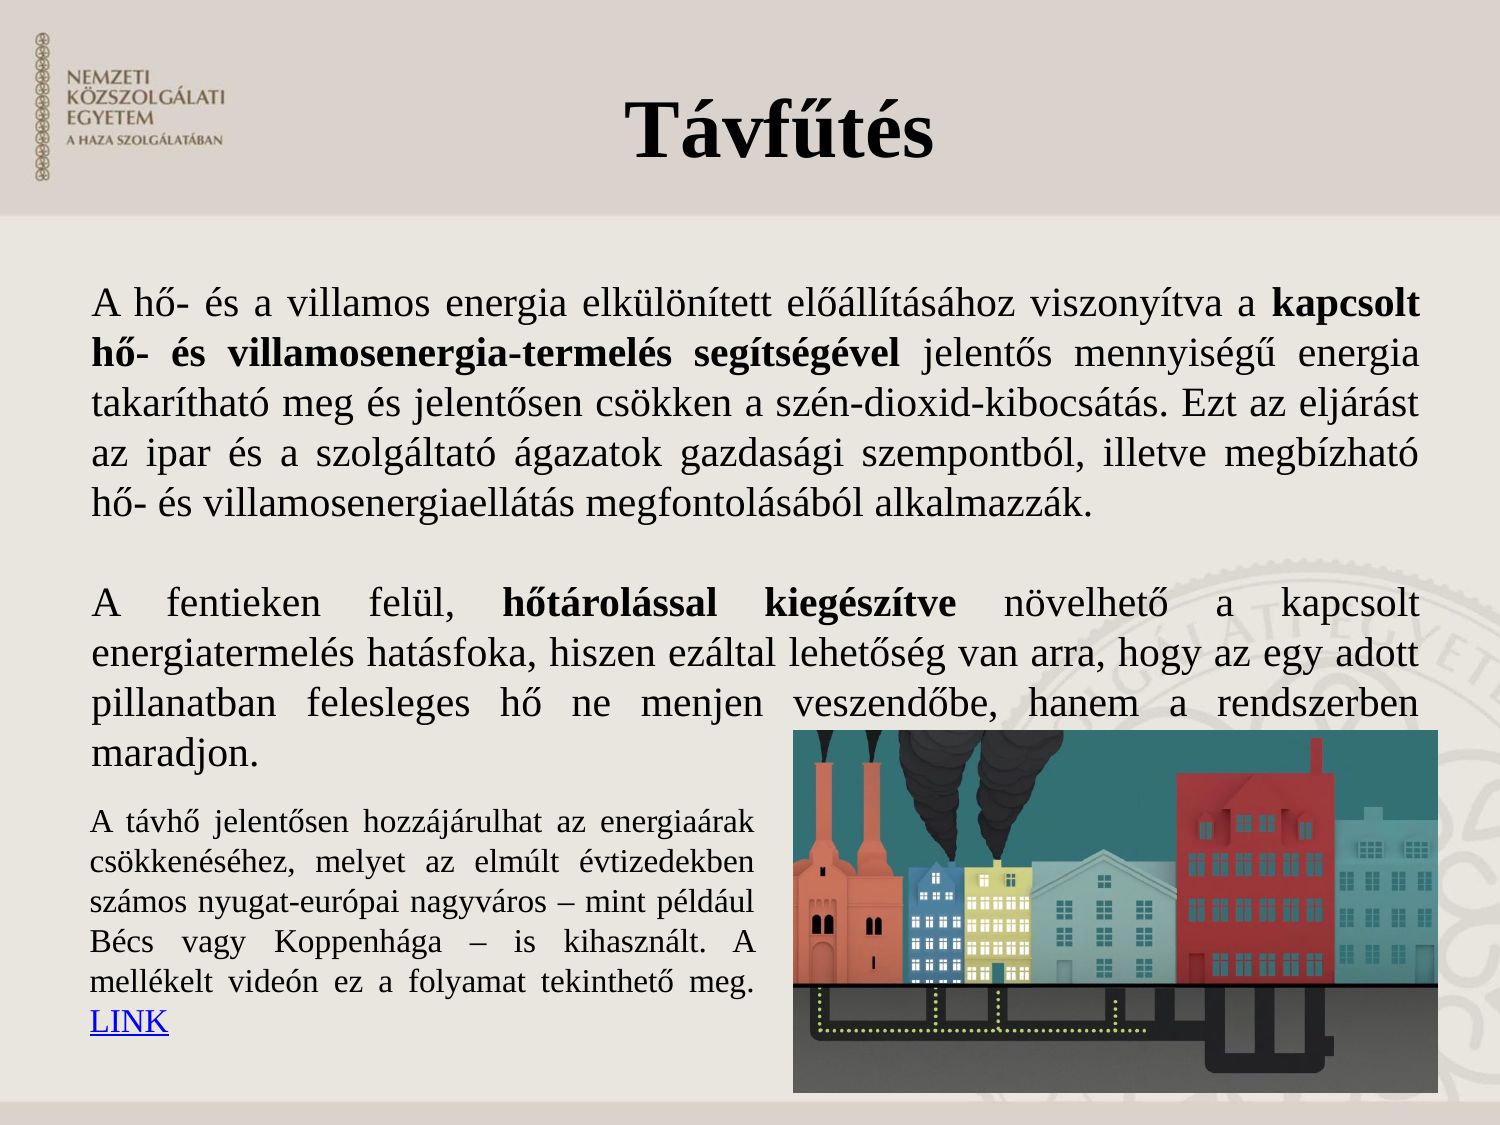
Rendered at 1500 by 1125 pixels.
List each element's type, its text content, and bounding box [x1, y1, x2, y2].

text_box A hő- és a villamos energia elkülönített előállításához viszonyítva a kapcsolt hő- és villamosenergia-termelés segítségével jelentős mennyiségű energia takarítható meg és jelentősen csökken a szén-dioxid-kibocsátás. Ezt az eljárást az ipar és a szolgáltató ágazatok gazdasági szempontból, illetve megbízható hő- és villamosenergiaellátás megfontolásából alkalmazzák. A fentieken felül, hőtárolással kiegészítve növelhető a kapcsolt energiatermelés hatásfoka, hiszen ezáltal lehetőség van arra, hogy az egy adott pillanatban felesleges hő ne menjen veszendőbe, hanem a rendszerben maradjon. [76, 267, 1436, 783]
picture [0, 0, 1500, 1125]
text_box A távhő jelentősen hozzájárulhat az energiaárak csökkenéséhez, melyet az elmúlt évtizedekben számos nyugat-európai nagyváros – mint például Bécs vagy Koppenhága – is kihasznált. A mellékelt videón ez a folyamat tekinthető meg. LINK [74, 791, 771, 1046]
text_box Távfűtés [610, 66, 951, 182]
